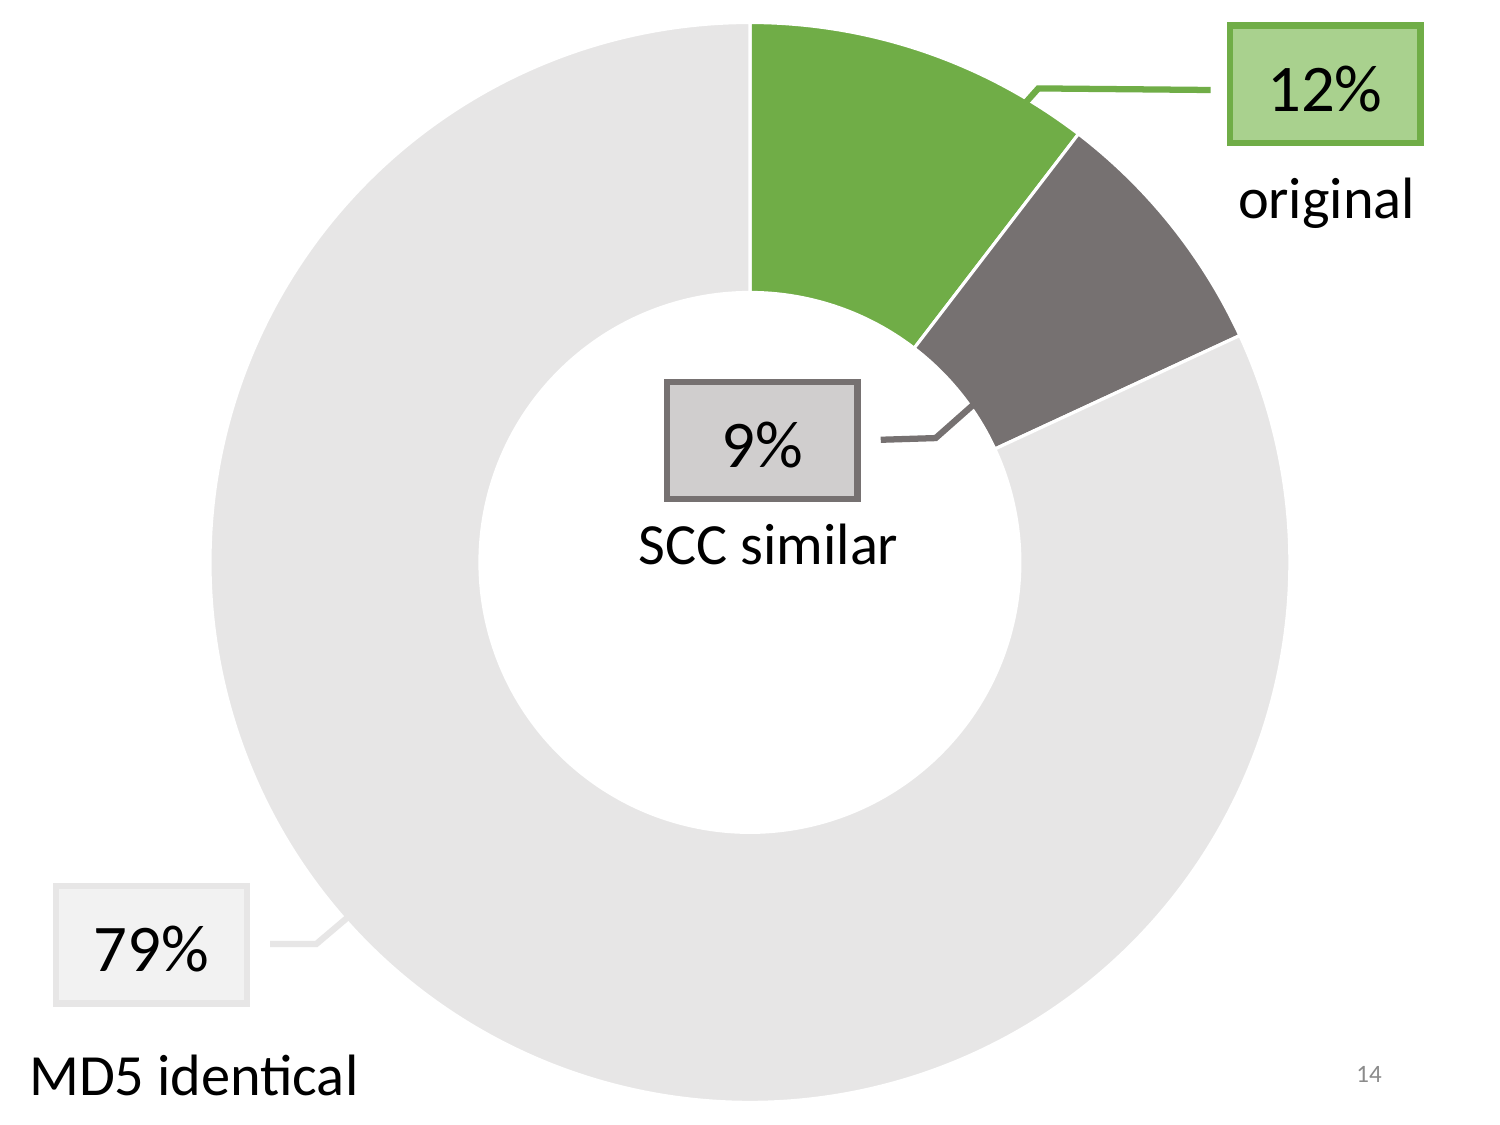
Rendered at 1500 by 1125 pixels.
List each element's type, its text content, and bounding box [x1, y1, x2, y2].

slide_number 14 [1354, 1042, 1397, 1103]
text_box original [1354, 153, 1430, 238]
text_box 79% [56, 886, 146, 1004]
chart [146, 0, 1354, 1125]
text_box MD5 identical [1, 1029, 146, 1115]
text_box 12% [1354, 25, 1421, 144]
